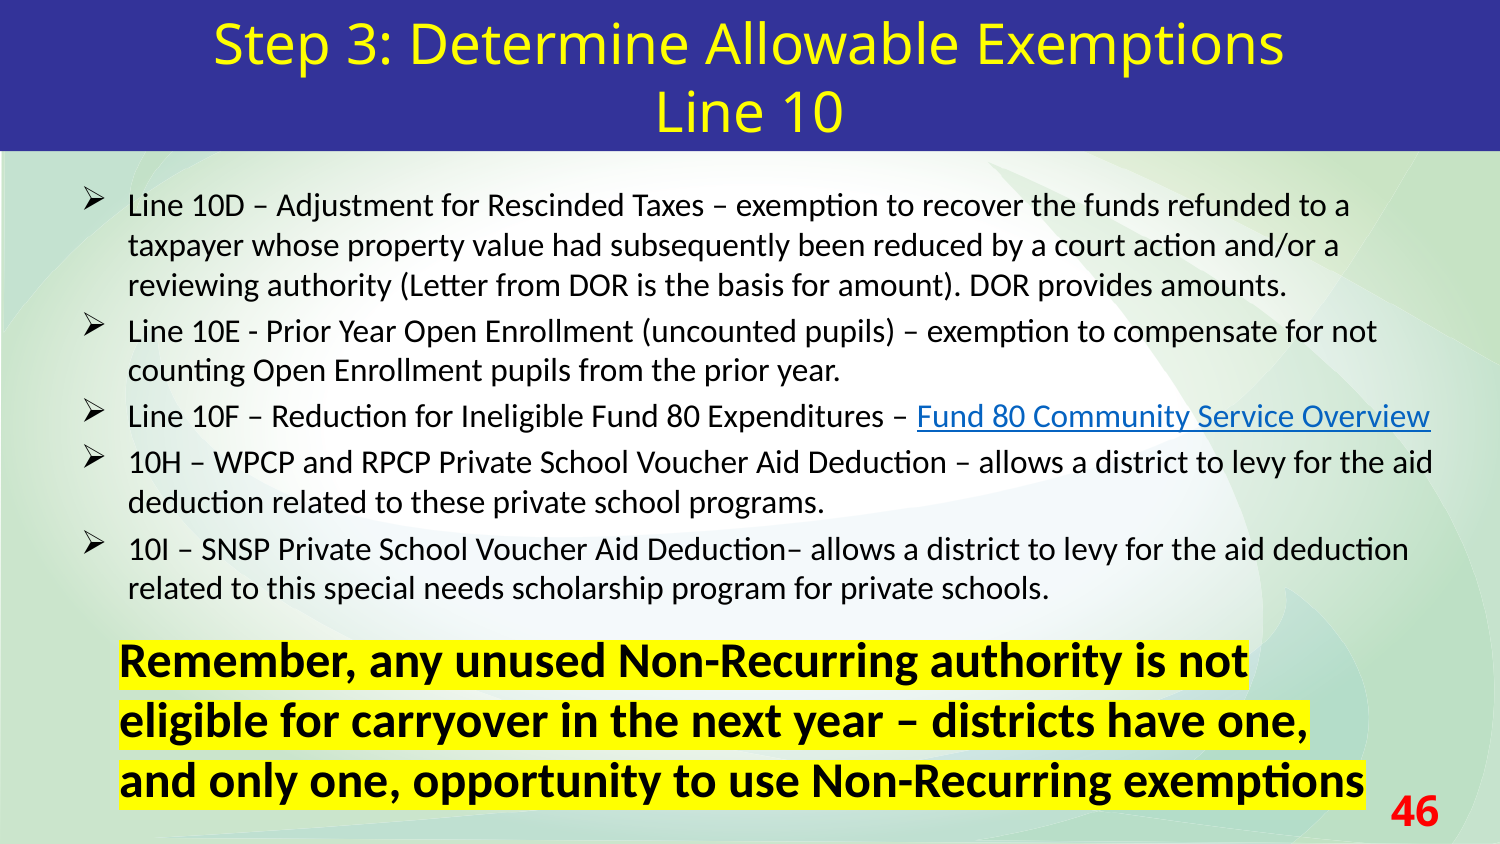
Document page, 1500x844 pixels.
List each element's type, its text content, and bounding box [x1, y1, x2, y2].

text_box Line 10D – Adjustment for Rescinded Taxes – exemption to recover the funds refunded to a taxpayer whose property value had subsequently been reduced by a court action and/or a reviewing authority (Letter from DOR is the basis for amount). DOR provides amounts. Line 10E - Prior Year Open Enrollment (uncounted pupils) – exemption to compensate for not counting Open Enrollment pupils from the prior year. Line 10F – Reduction for Ineligible Fund 80 Expenditures – Fund 80 Community Service Overview 10H – WPCP and RPCP Private School Voucher Aid Deduction – allows a district to levy for the aid deduction related to these private school programs. 10I – SNSP Private School Voucher Aid Deduction– allows a district to levy for the aid deduction related to this special needs scholarship program for private schools. [66, 175, 1467, 614]
list Step 3: Determine Allowable Exemptions Line 10 [0, 0, 1500, 152]
text_box Remember, any unused Non-Recurring authority is not eligible for carryover in the next year – districts have one, and only one, opportunity to use Non-Recurring exemptions [104, 619, 1396, 815]
